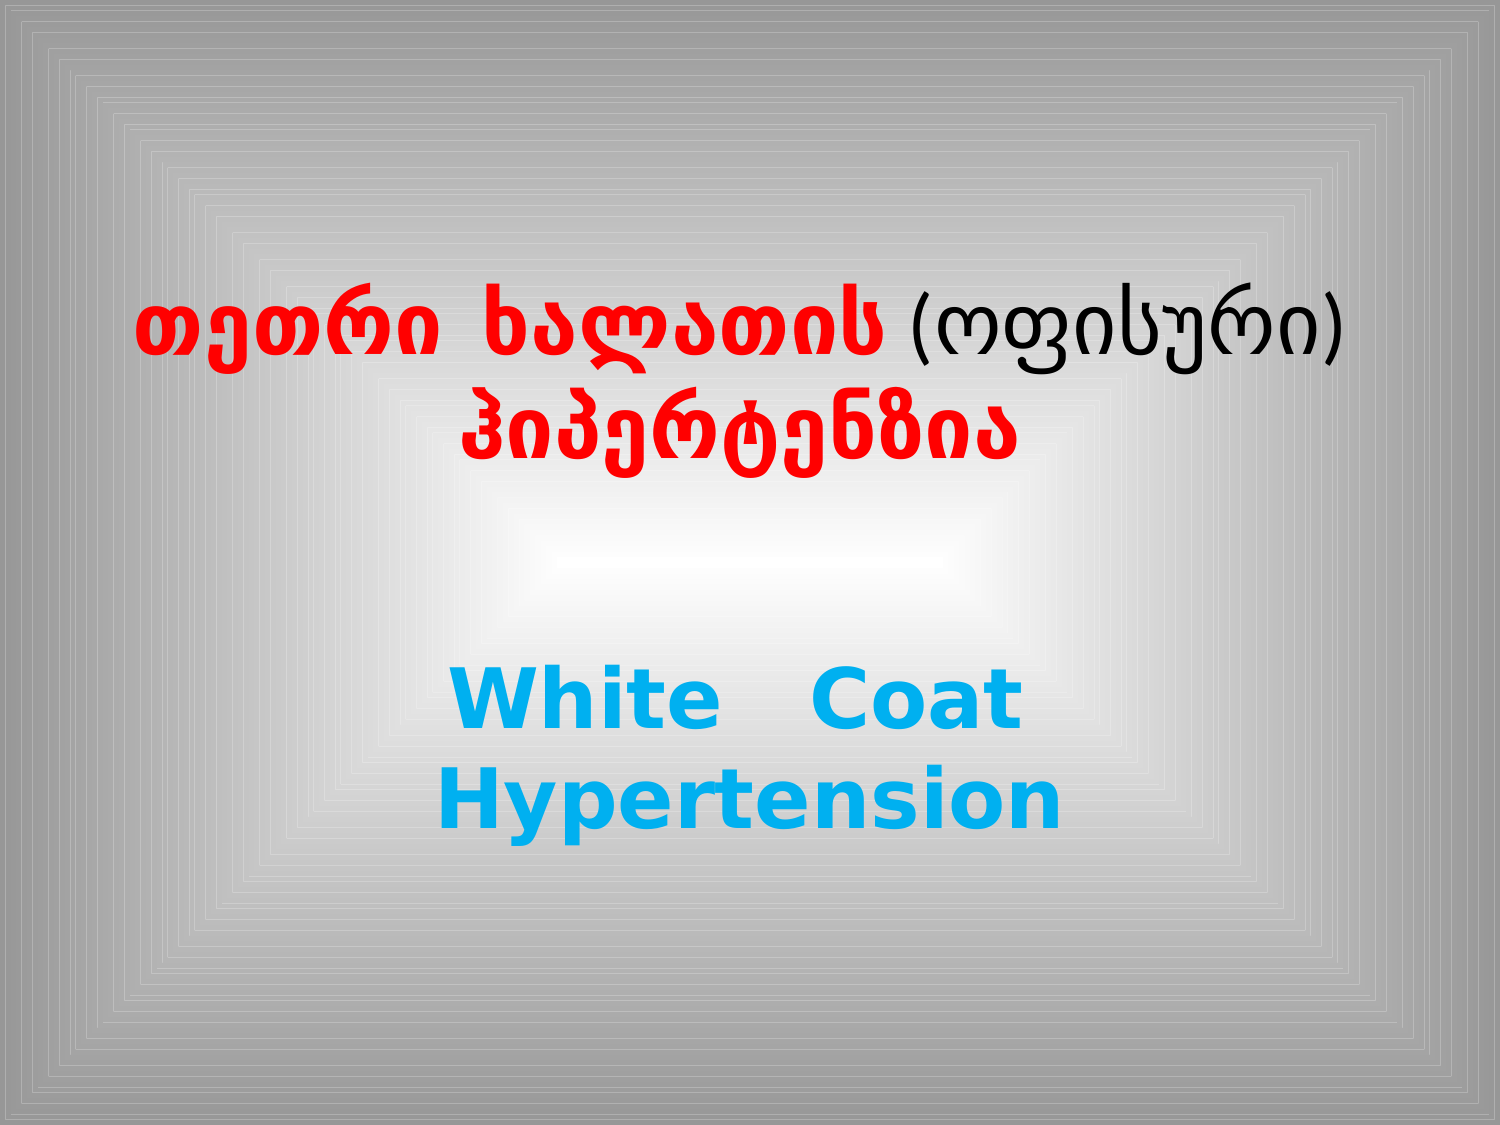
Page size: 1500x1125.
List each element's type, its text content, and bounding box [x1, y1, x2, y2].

title თეთრი ხალათის (ოფისური) ჰიპერტენზია [112, 208, 1388, 622]
subtitle White Coat Hypertension [225, 637, 1275, 925]
